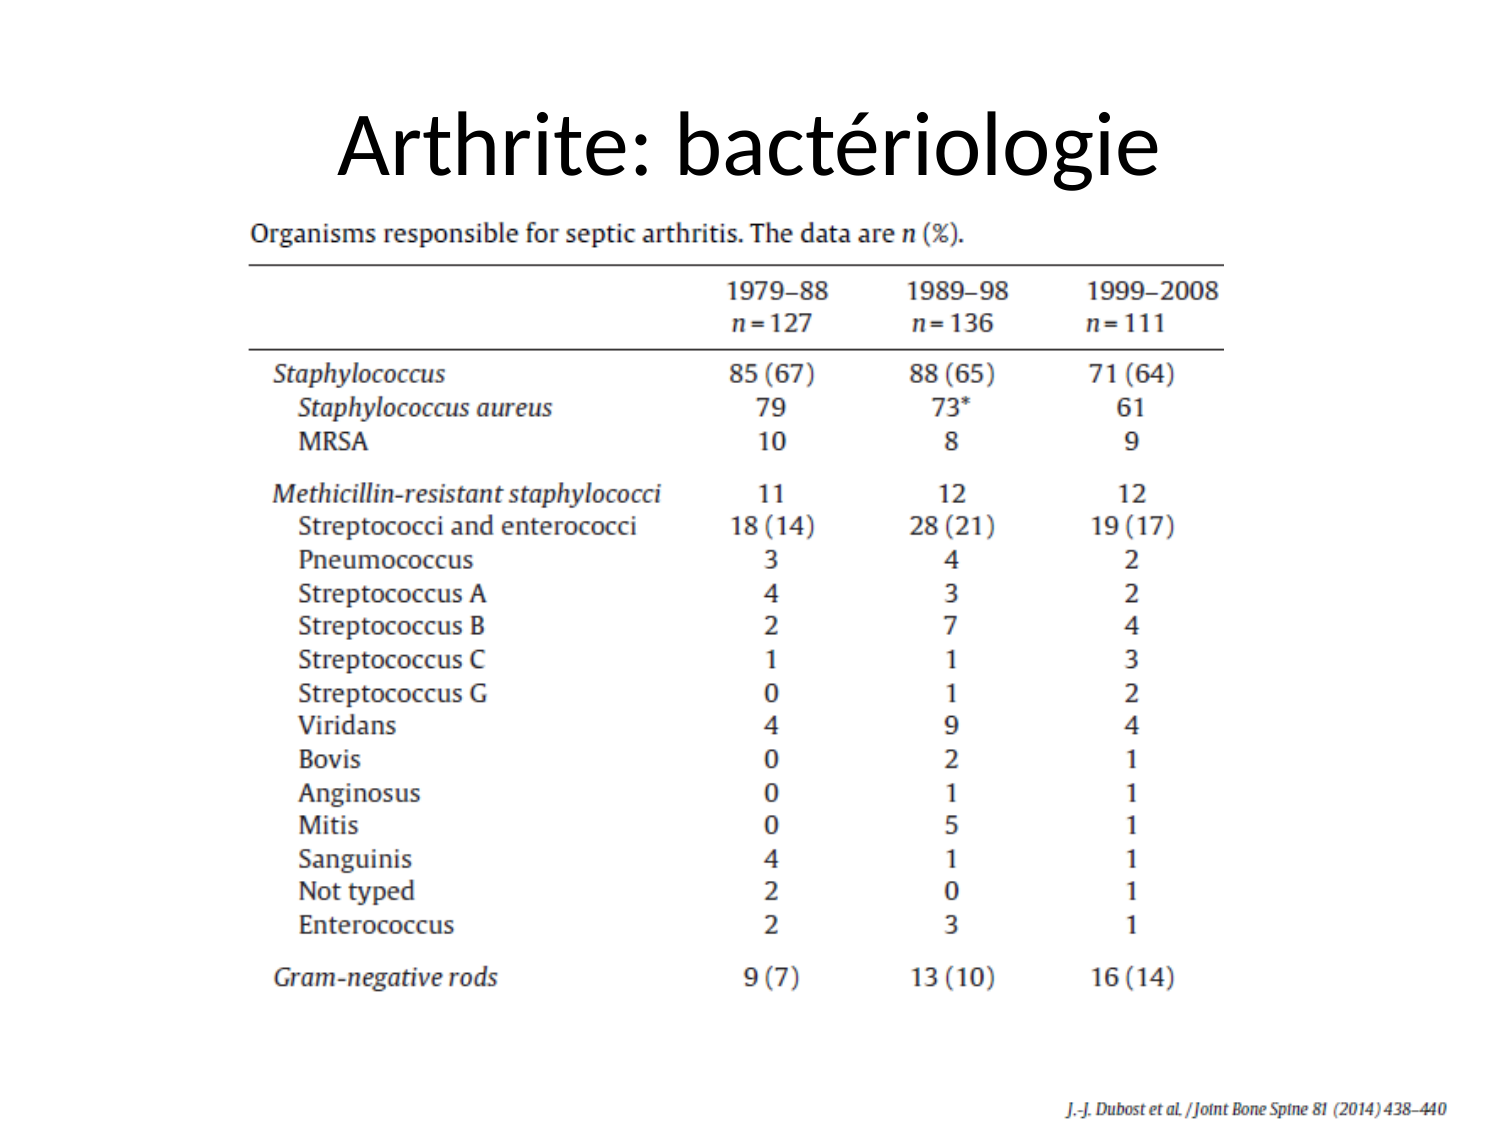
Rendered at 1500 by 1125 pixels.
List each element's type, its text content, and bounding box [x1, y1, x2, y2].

picture [244, 219, 1224, 1000]
title Arthrite: bactériologie [75, 45, 1425, 233]
picture [1056, 1093, 1453, 1125]
